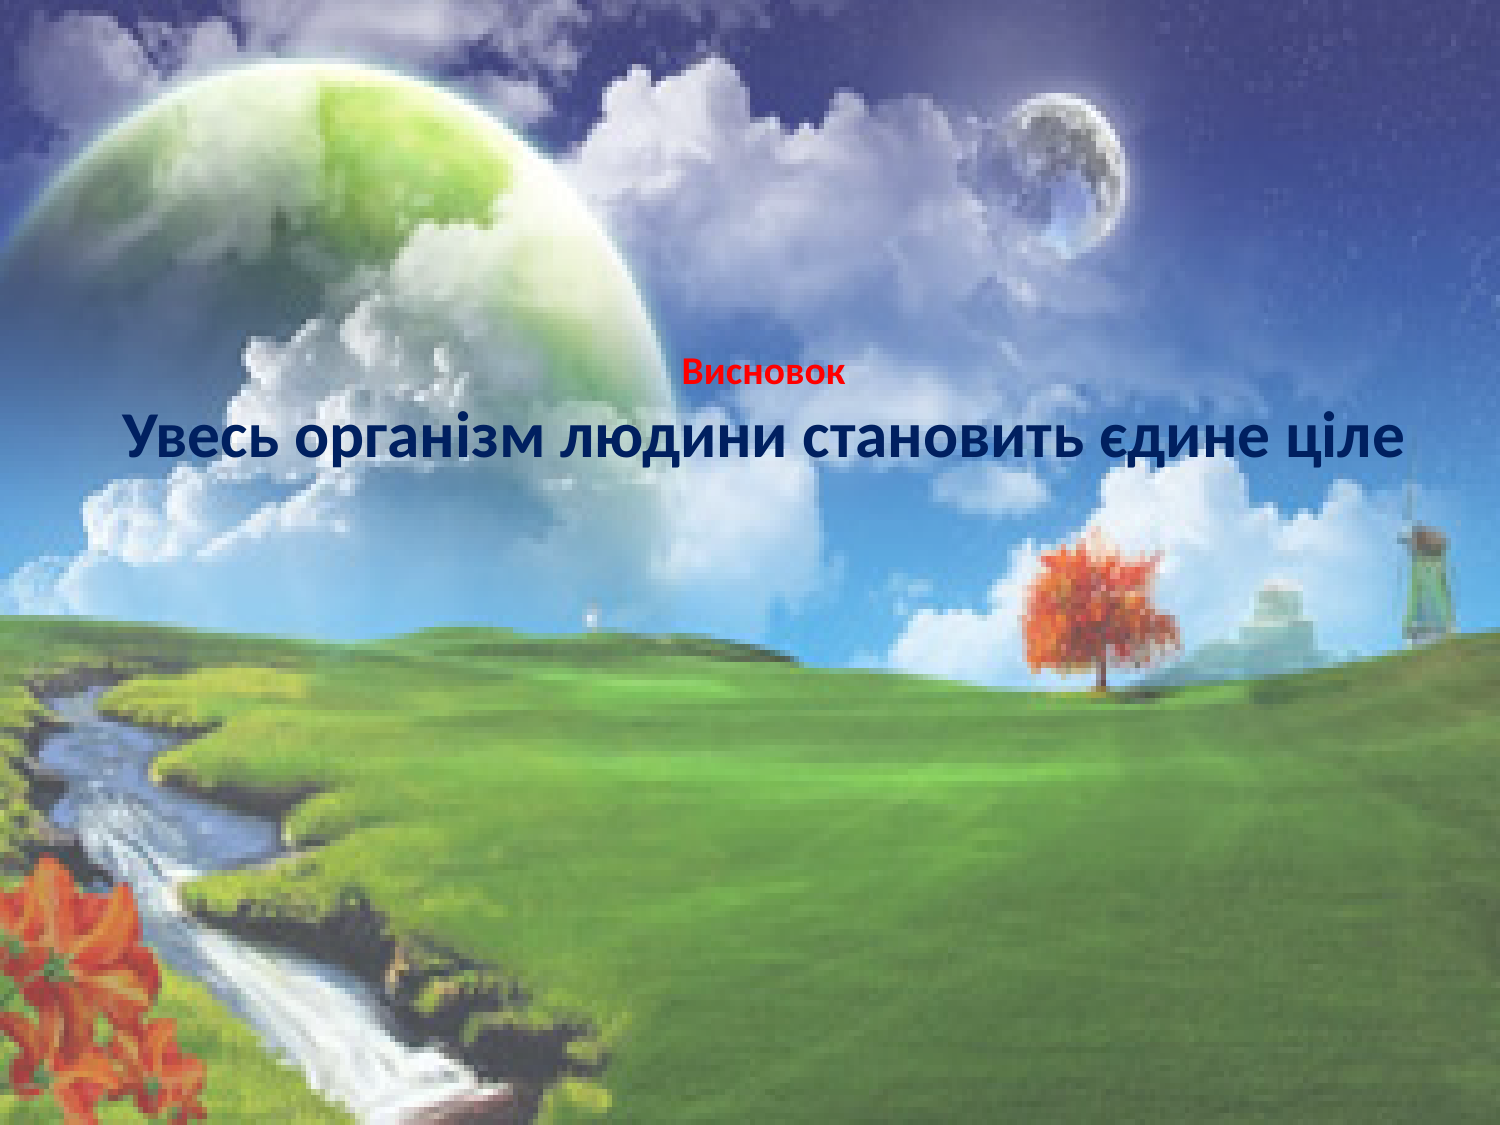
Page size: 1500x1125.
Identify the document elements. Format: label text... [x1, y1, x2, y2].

title Висновок Увесь організм людини становить єдине ціле [88, 314, 1439, 502]
